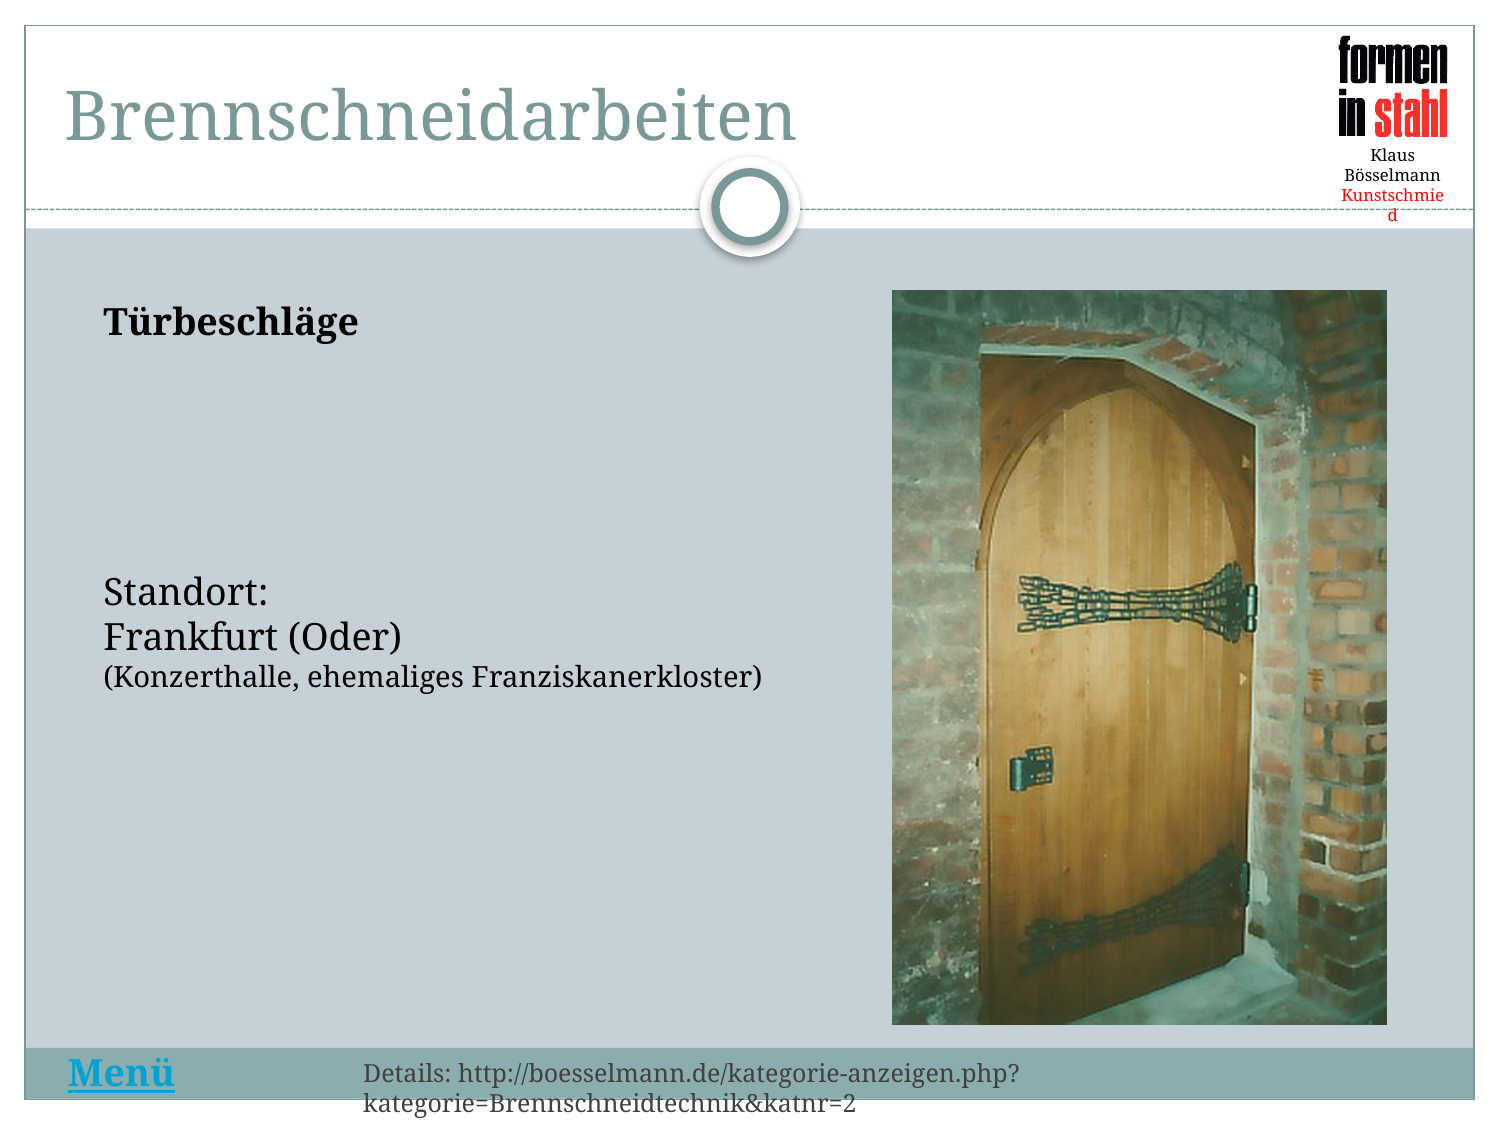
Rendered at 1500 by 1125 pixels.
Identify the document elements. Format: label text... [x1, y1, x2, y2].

text_box Menü [53, 1042, 234, 1108]
text_box Details: http://boesselmann.de/kategorie-anzeigen.php?kategorie=Brennschneidtechnik&katnr=2 [348, 1049, 1471, 1125]
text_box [1321, 33, 1464, 178]
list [892, 290, 1388, 1026]
title Brennschneidarbeiten [49, 37, 1317, 162]
text_box Türbeschläge Standort: Frankfurt (Oder) (Konzerthalle, ehemaliges Franziskanerkloster) [88, 290, 857, 771]
